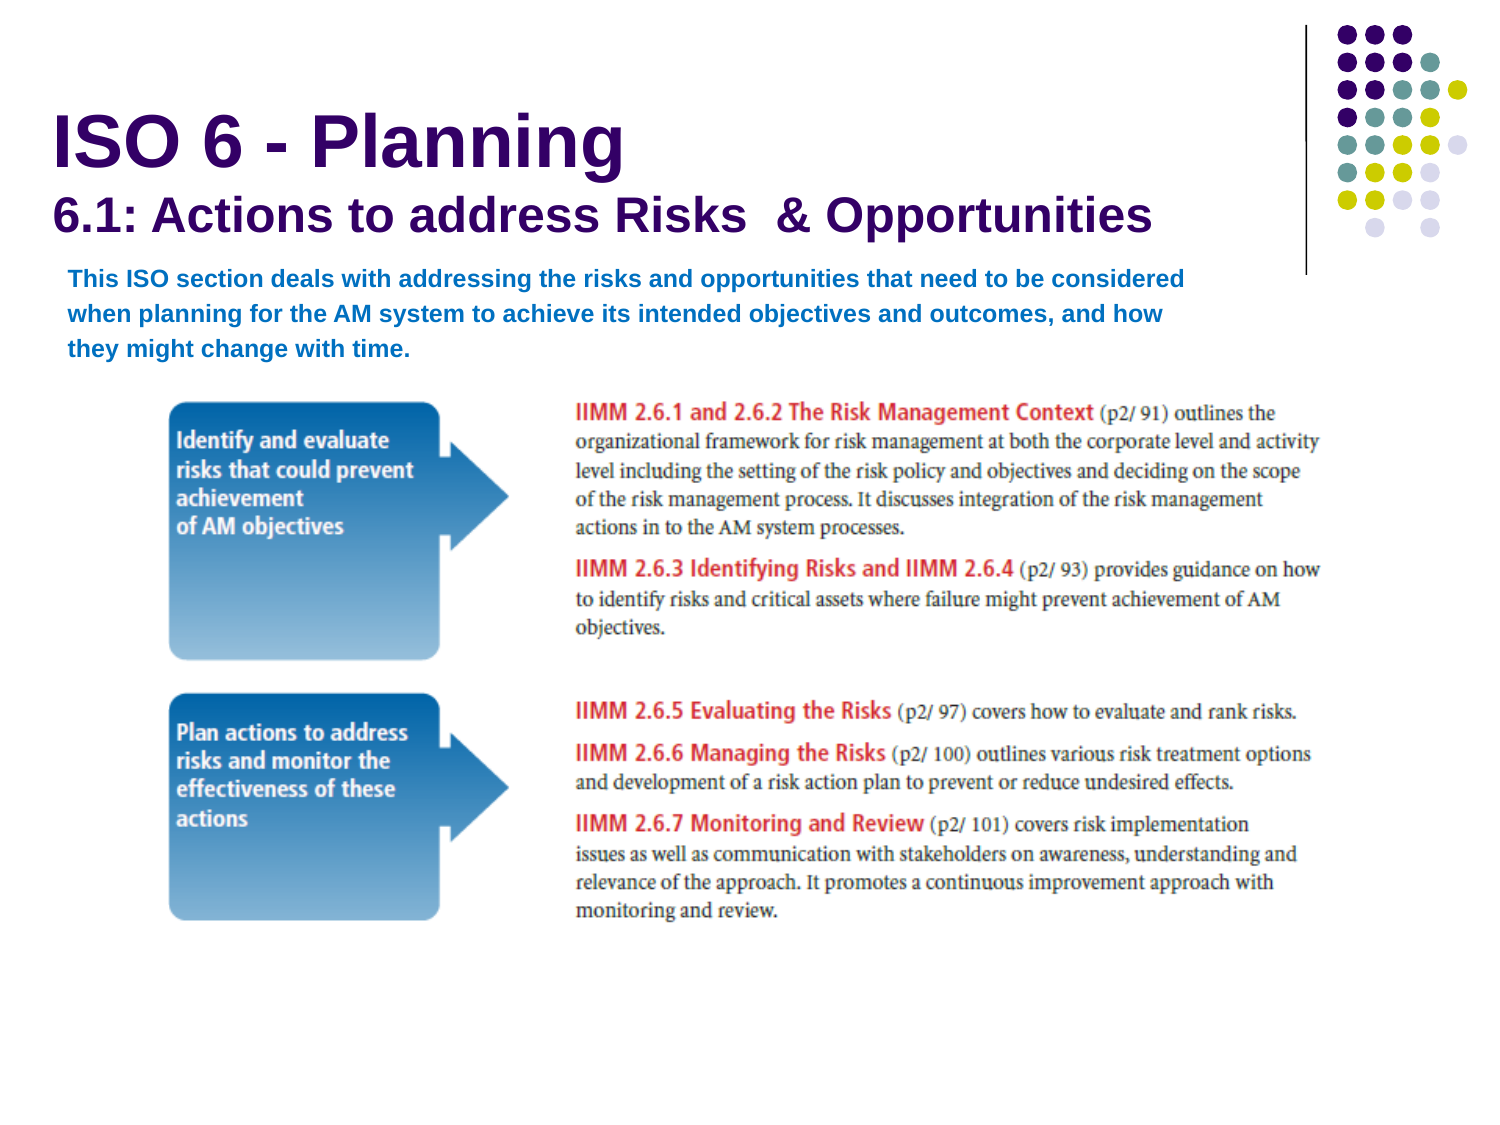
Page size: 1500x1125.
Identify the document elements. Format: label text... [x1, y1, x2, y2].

text_box This ISO section deals with addressing the risks and opportunities that need to be considered when planning for the AM system to achieve its intended objectives and outcomes, and how they might change with time. [53, 255, 1306, 370]
picture [168, 396, 1332, 928]
title ISO 6 - Planning 6.1: Actions to address Risks & Opportunities [37, 37, 1300, 250]
